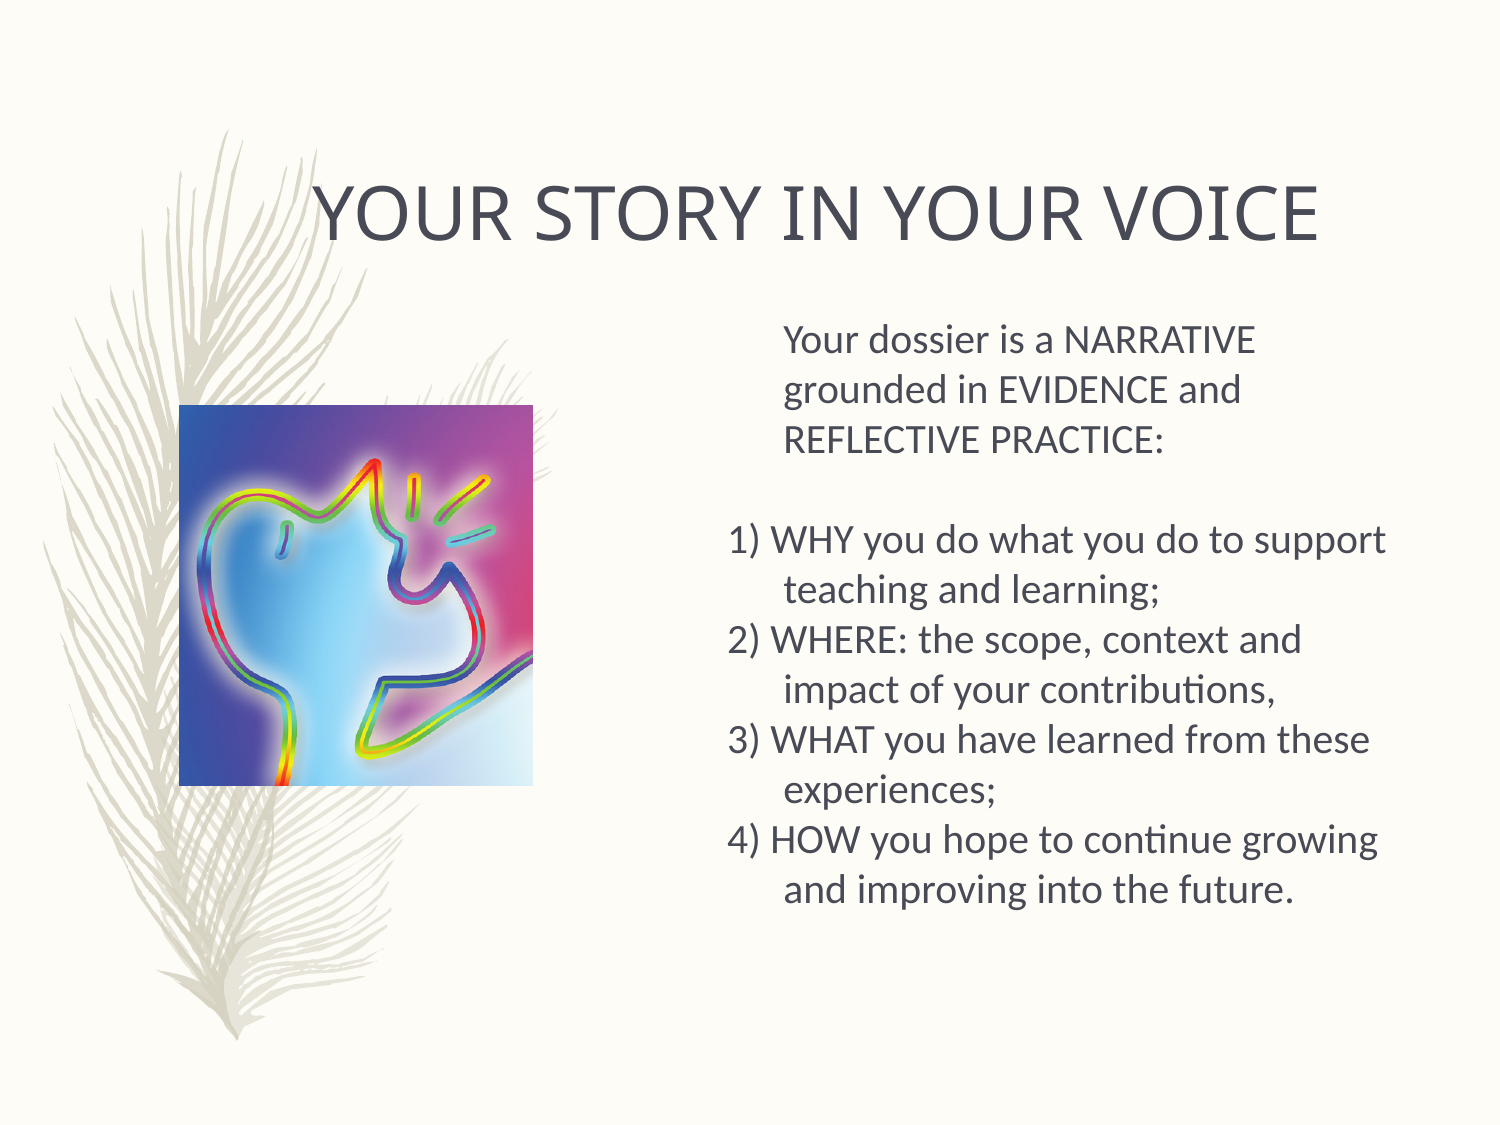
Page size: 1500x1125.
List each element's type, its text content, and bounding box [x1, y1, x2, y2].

picture [179, 405, 533, 787]
text_box Your dossier is a NARRATIVE grounded in EVIDENCE and REFLECTIVE PRACTICE: 1) WHY you do what you do to support teaching and learning; 2) WHERE: the scope, context and impact of your contributions, 3) WHAT you have learned from these experiences; 4) HOW you hope to continue growing and improving into the future. [693, 304, 1423, 954]
text_box YOUR STORY IN YOUR VOICE [297, 158, 1337, 264]
